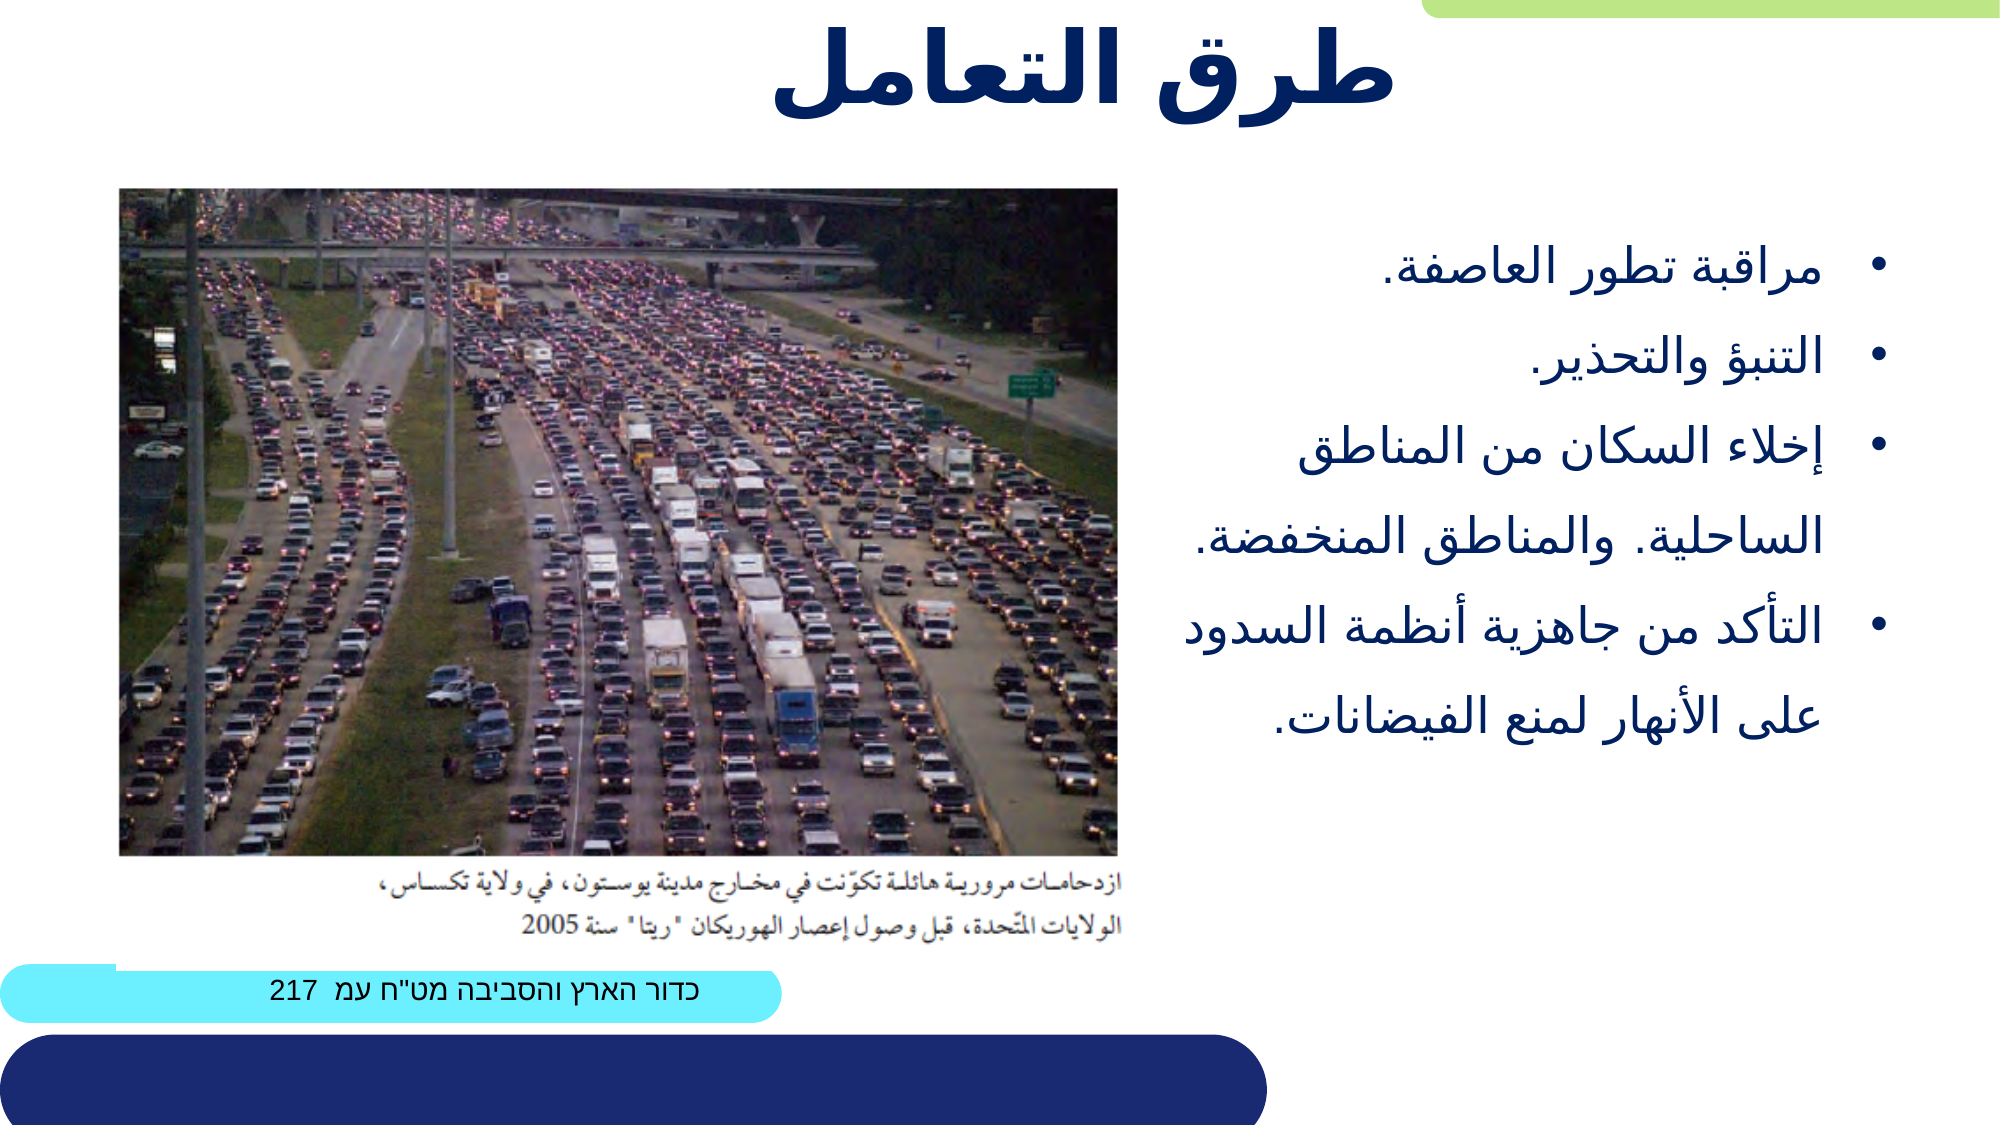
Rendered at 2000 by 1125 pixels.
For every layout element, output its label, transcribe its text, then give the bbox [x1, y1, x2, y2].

title طرق التعامل [169, 4, 2000, 123]
text_box כדור הארץ והסביבה מט"ח עמ 217 [100, 963, 716, 1015]
picture [116, 180, 1125, 971]
list مراقبة تطور العاصفة. التنبؤ والتحذير. إخلاء السكان من المناطق الساحلية. والمناطق المنخفضة. التأكد من جاهزية أنظمة السدود على الأنهار لمنع الفيضانات. [1129, 196, 1916, 964]
